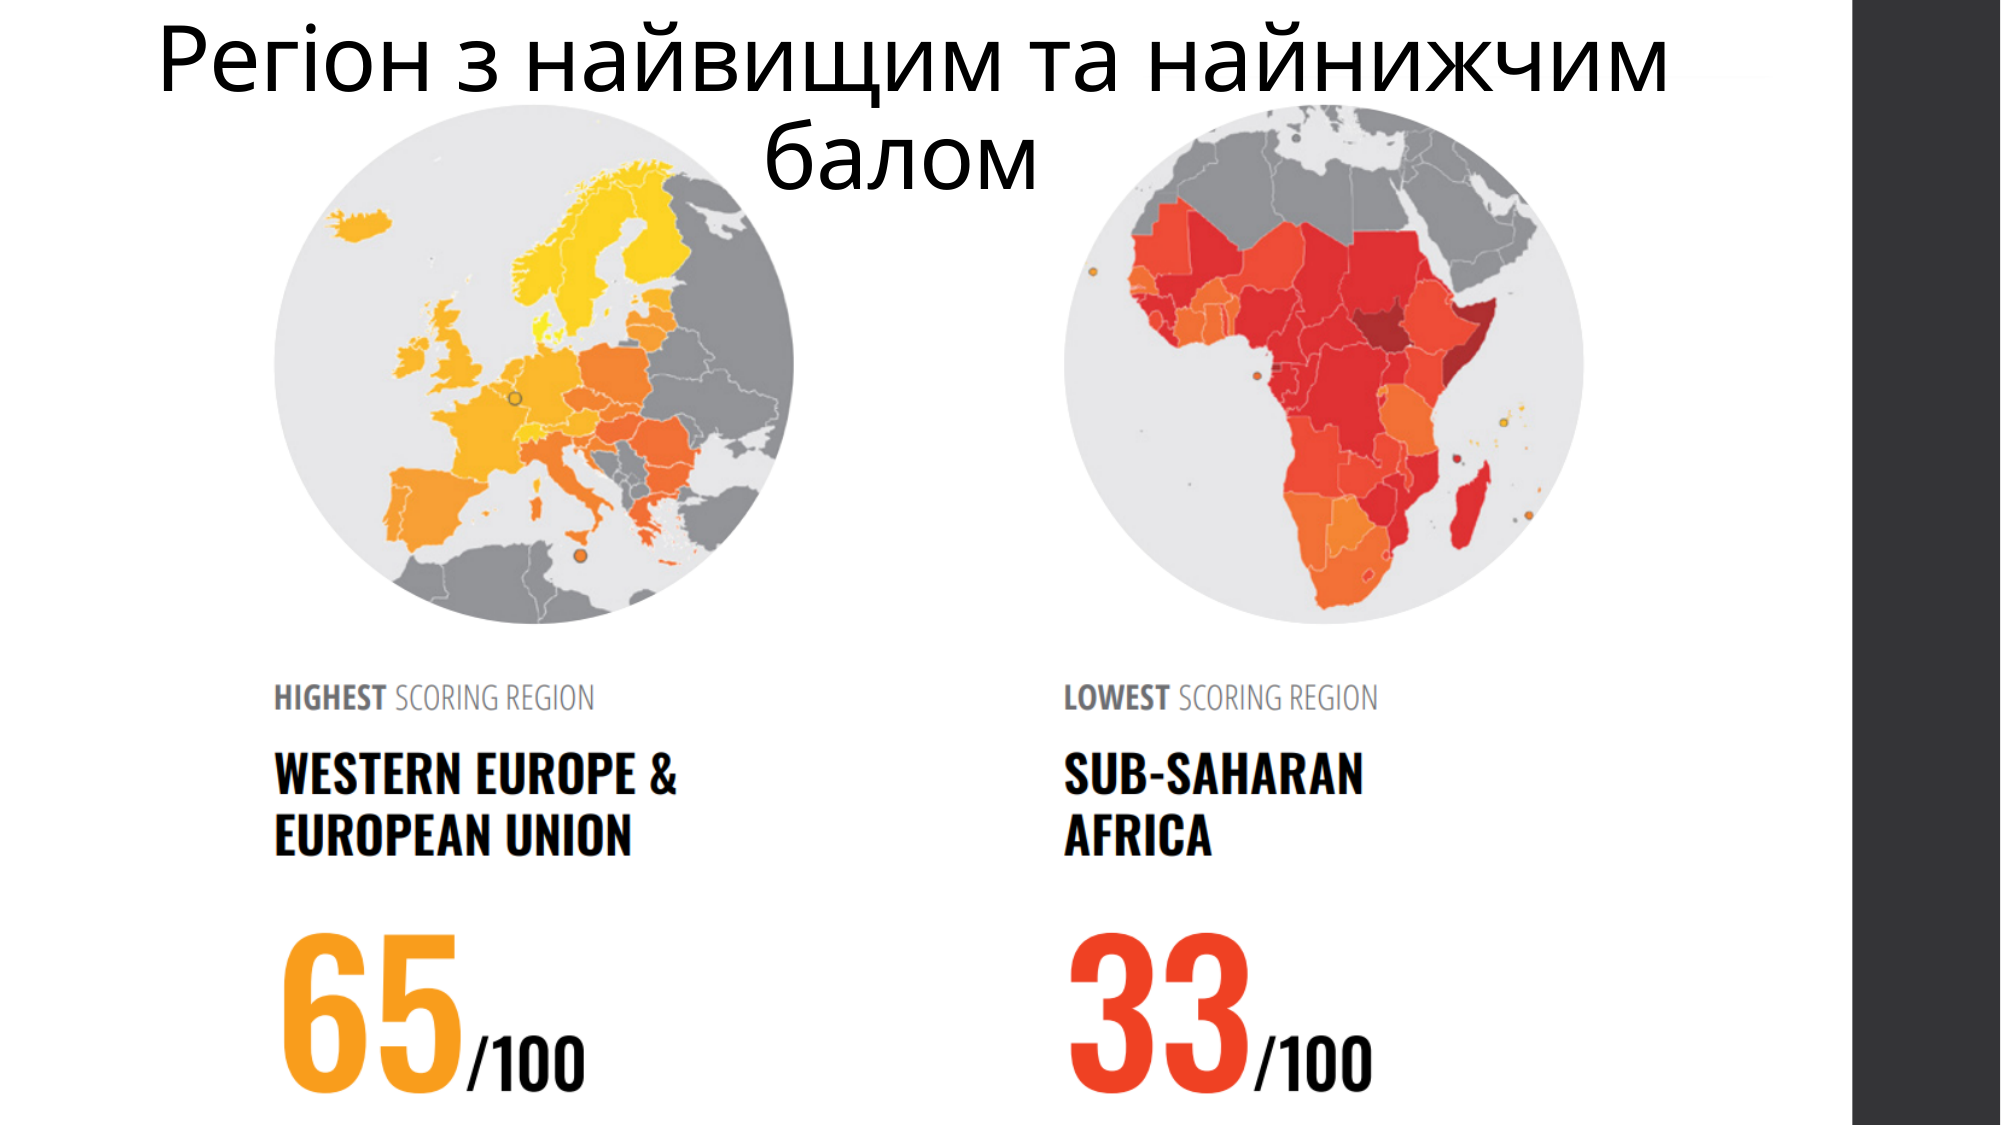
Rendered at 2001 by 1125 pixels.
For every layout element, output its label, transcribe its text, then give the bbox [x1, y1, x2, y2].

picture [78, 76, 1785, 1115]
title Регіон з найвищим та найнижчим балом [118, 0, 1709, 70]
